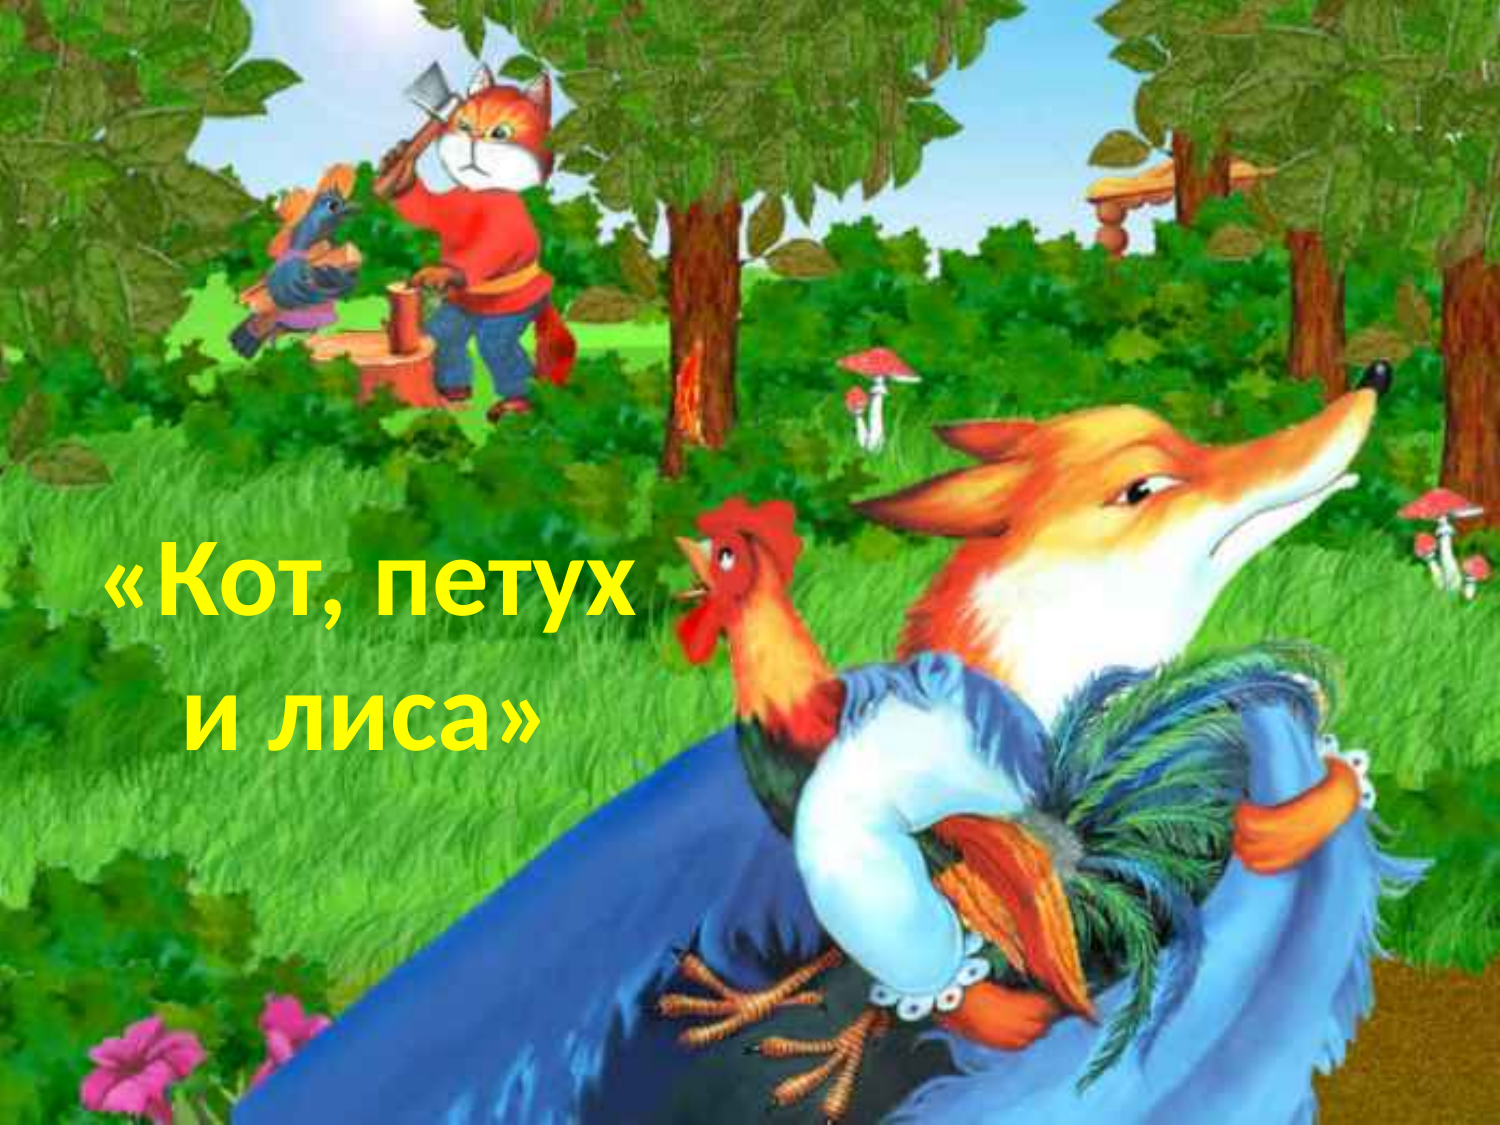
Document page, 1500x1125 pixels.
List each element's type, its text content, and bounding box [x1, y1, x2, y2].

picture [0, 0, 1500, 1125]
title «Кот, петух и лиса» [64, 420, 669, 856]
